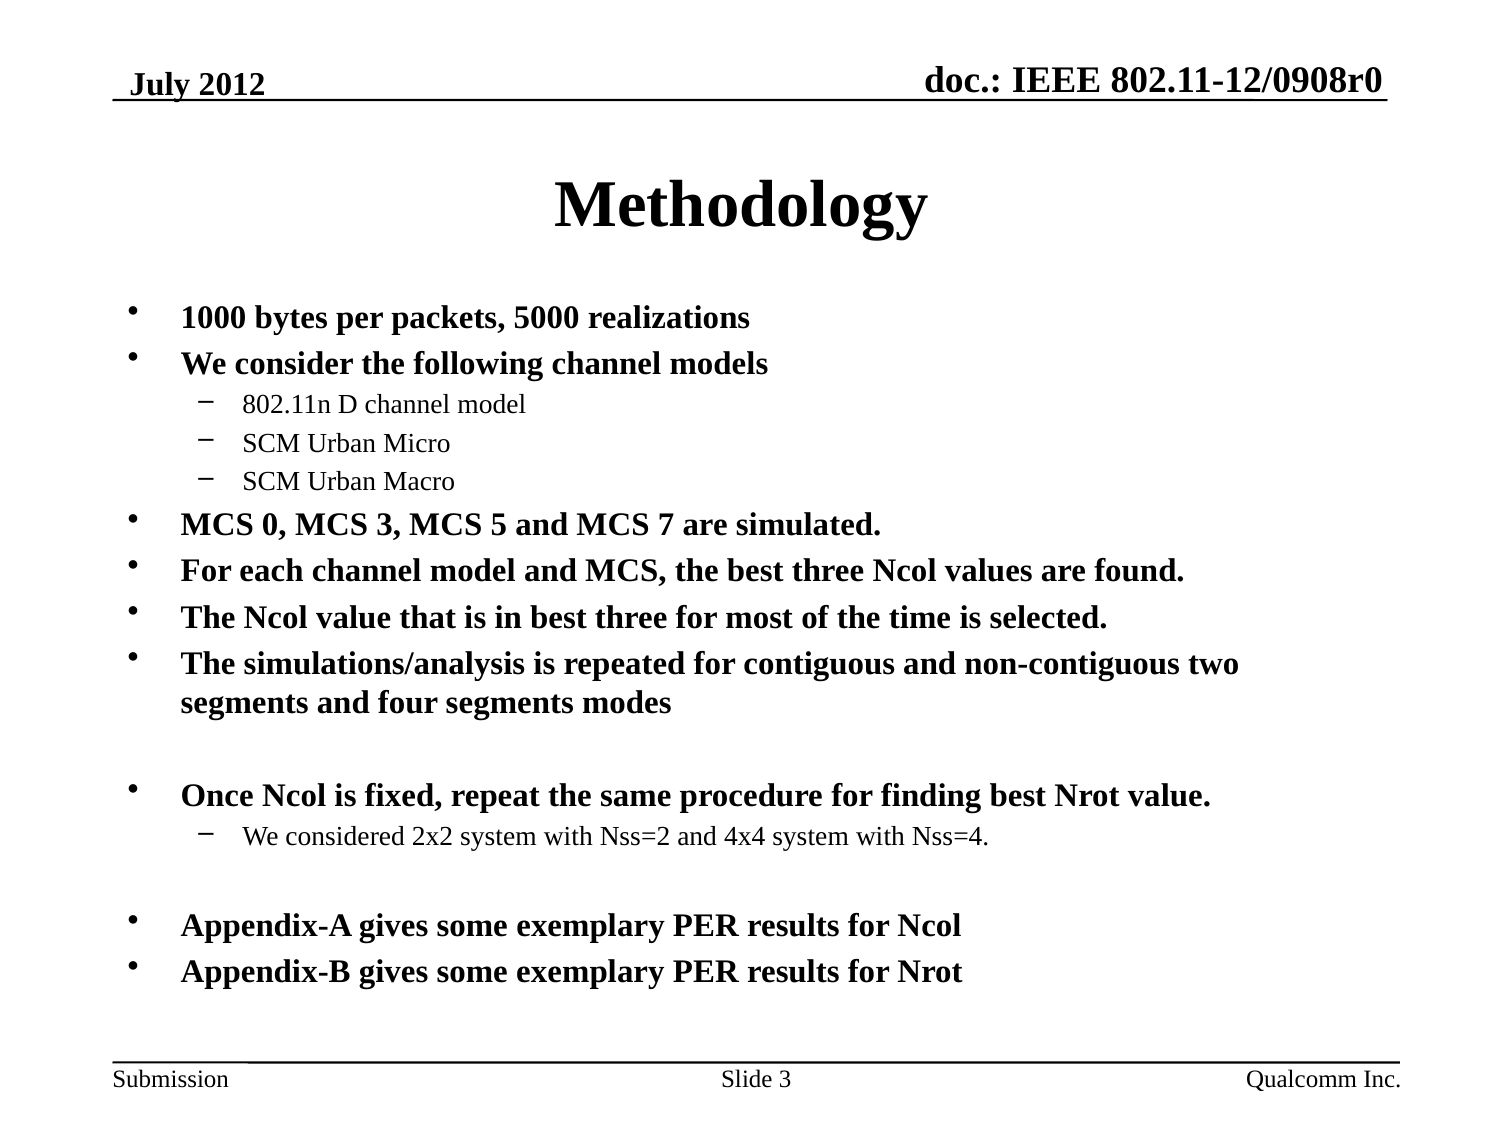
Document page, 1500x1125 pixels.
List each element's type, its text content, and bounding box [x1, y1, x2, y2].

footer Qualcomm Inc. [1243, 1061, 1402, 1093]
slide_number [114, 54, 350, 100]
list 1000 bytes per packets, 5000 realizations We consider the following channel models 802.11n D channel model SCM Urban Micro SCM Urban Macro MCS 0, MCS 3, MCS 5 and MCS 7 are simulated. For each channel model and MCS, the best three Ncol values are found. The Ncol value that is in best three for most of the time is selected. The simulations/analysis is repeated for contiguous and non-contiguous two segments and four segments modes Once Ncol is fixed, repeat the same procedure for finding best Nrot value. We considered 2x2 system with Nss=2 and 4x4 system with Nss=4. Appendix-A gives some exemplary PER results for Ncol Appendix-B gives some exemplary PER results for Nrot [112, 287, 1388, 1000]
slide_number Slide 3 [712, 1061, 800, 1093]
title Methodology [112, 112, 1388, 287]
